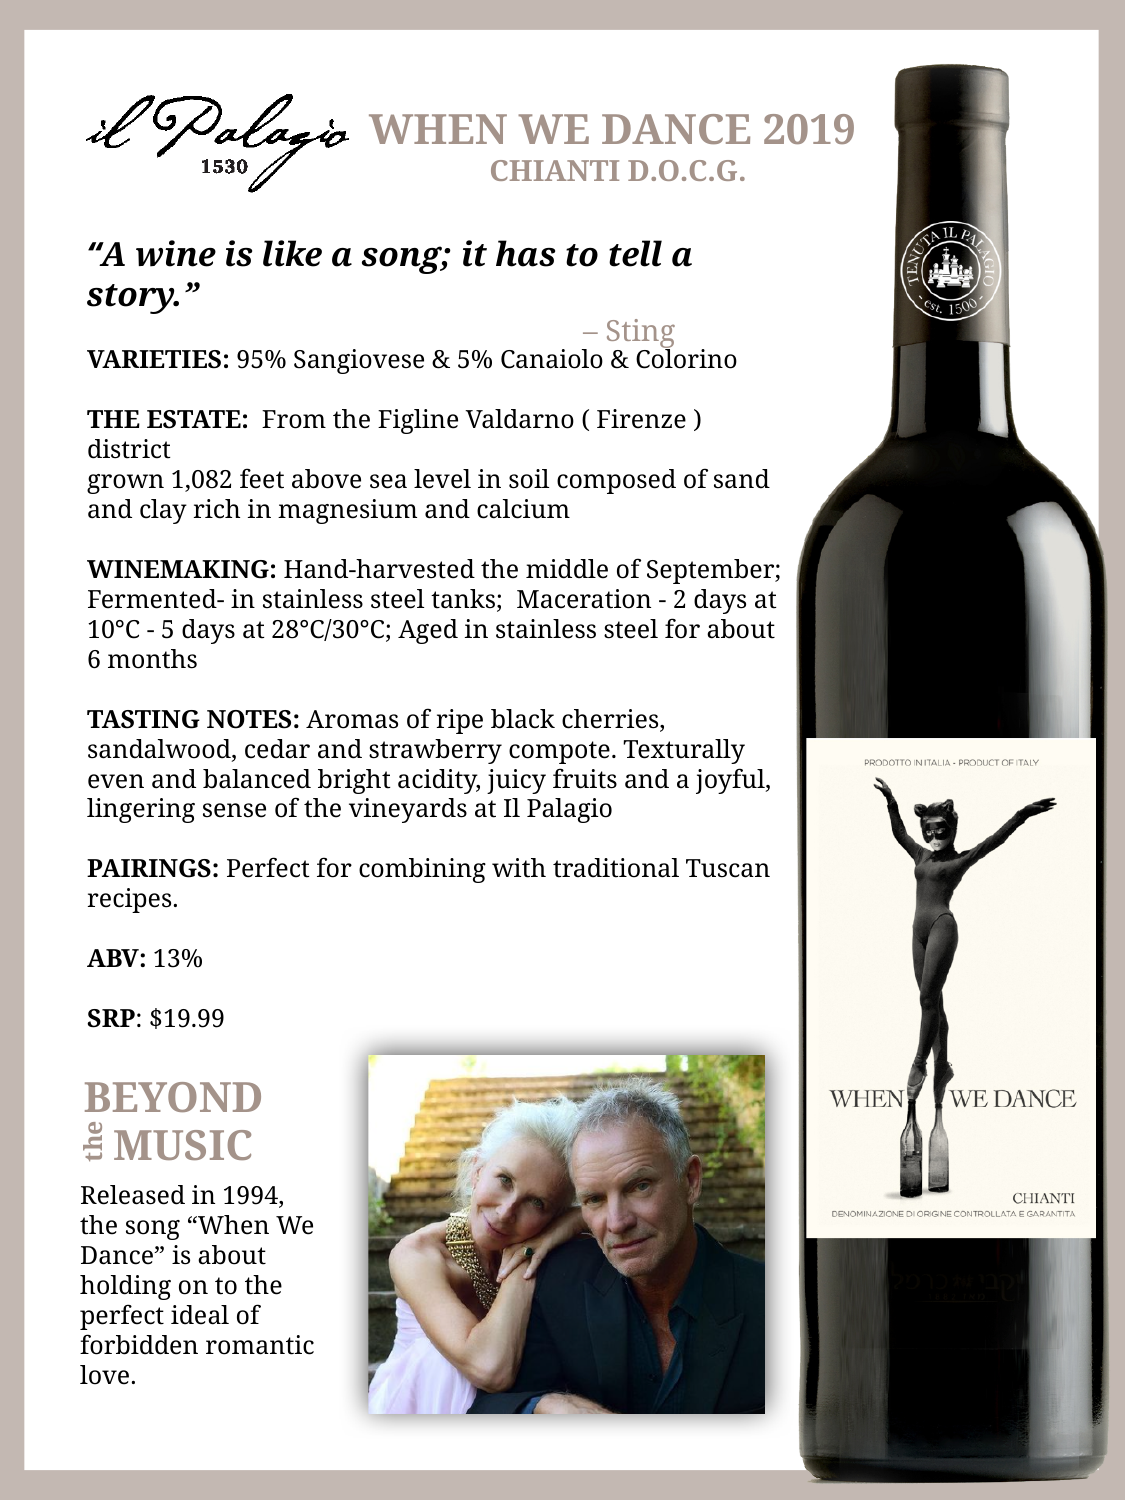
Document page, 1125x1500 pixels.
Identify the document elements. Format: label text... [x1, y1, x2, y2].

text_box “A wine is like a song; it has to tell a story.” – Sting [71, 225, 765, 355]
text_box Released in 1994, the song “When We Dance” is about holding on to the perfect ideal of forbidden romantic love. [65, 1172, 332, 1397]
picture [781, 49, 1119, 1500]
picture [53, 87, 391, 204]
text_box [34, 1063, 279, 1196]
picture [368, 1055, 765, 1414]
text_box WHEN WE DANCE 2019 CHIANTI D.O.C.G. [391, 95, 781, 196]
text_box VARIETIES: 95% Sangiovese & 5% Canaiolo & Colorino THE ESTATE: From the Figline Valdarno ( Firenze ) district grown 1,082 feet above sea level in soil composed of sand and clay rich in magnesium and calcium WINEMAKING: Hand-harvested the middle of September; Fermented- in stainless steel tanks; Maceration - 2 days at 10°C - 5 days at 28°C/30°C; Aged in stainless steel for about 6 months TASTING NOTES: Aromas of ripe black cherries, sandalwood, cedar and strawberry compote. Texturally even and balanced bright acidity, juicy fruits and a joyful, lingering sense of the vineyards at Il Palagio PAIRINGS: Perfect for combining with traditional Tuscan recipes. ABV: 13% SRP: $19.99 [71, 336, 781, 1075]
